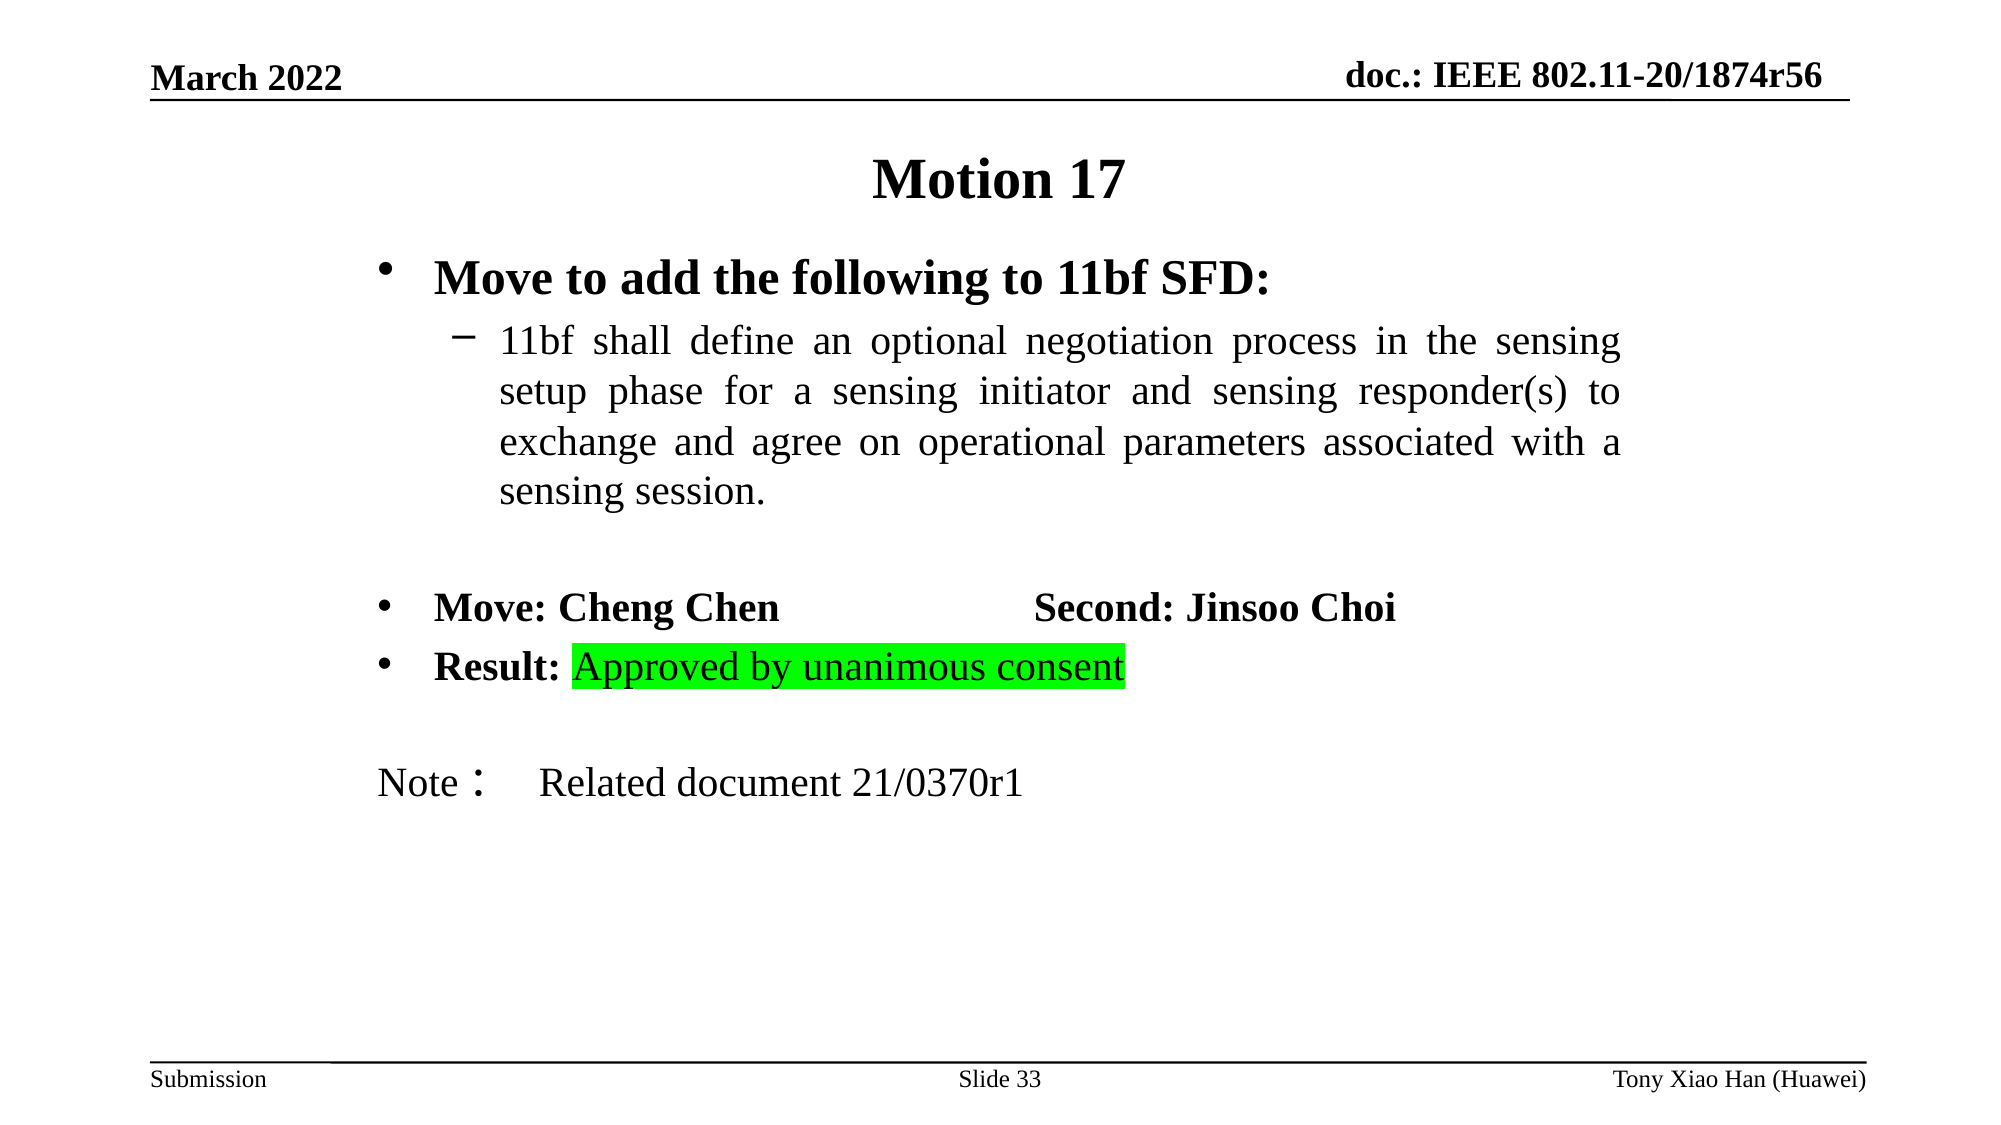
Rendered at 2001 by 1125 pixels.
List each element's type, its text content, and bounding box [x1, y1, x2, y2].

text_box Move to add the following to 11bf SFD: 11bf shall define an optional negotiation process in the sensing setup phase for a sensing initiator and sensing responder(s) to exchange and agree on operational parameters associated with a sensing session. Move: Cheng Chen Second: Jinsoo Choi Result: Approved by unanimous consent Note： Related document 21/0370r1 [362, 237, 1638, 900]
text_box Motion 17 [362, 87, 1638, 237]
